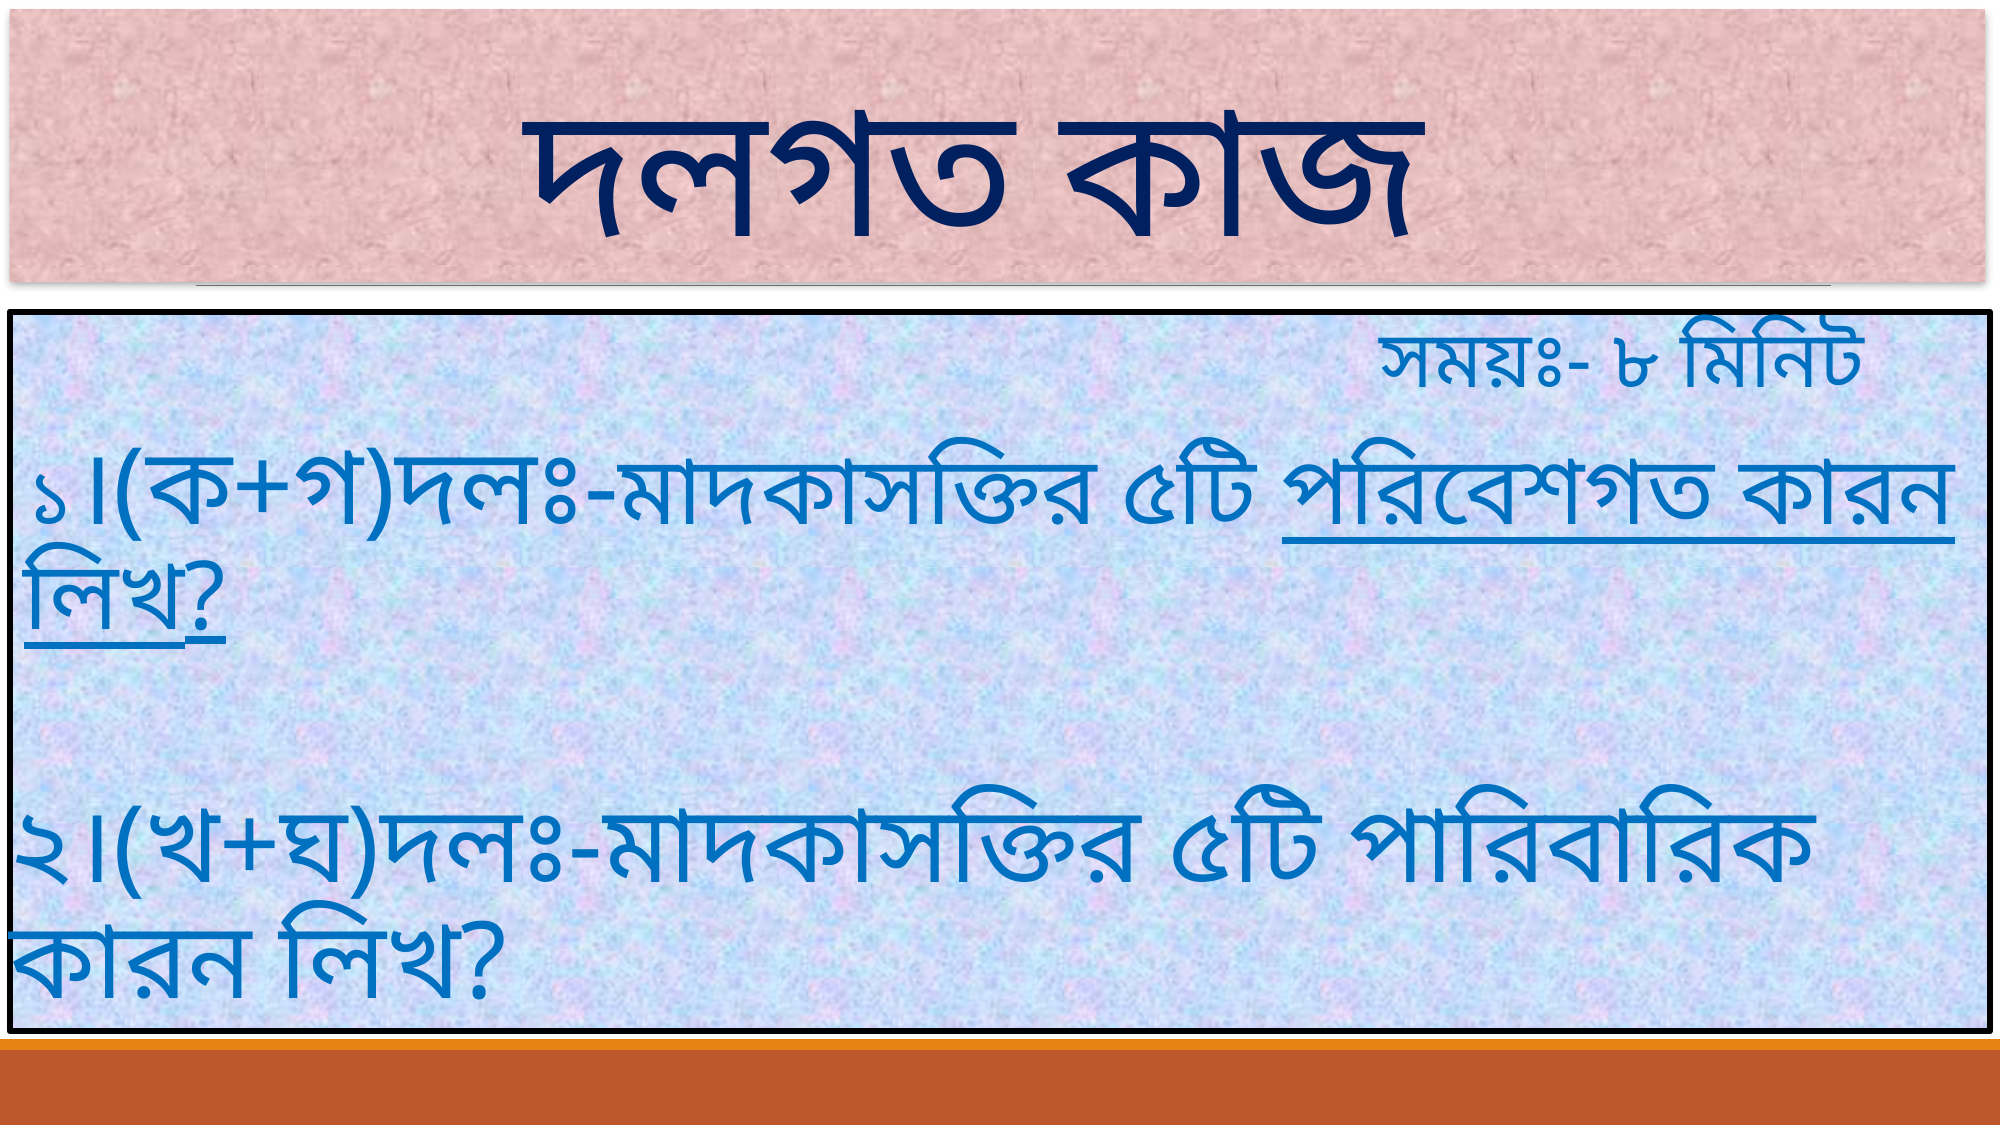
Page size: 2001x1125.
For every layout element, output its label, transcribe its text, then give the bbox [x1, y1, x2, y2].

list সময়ঃ- ৮ মিনিট ১।(ক+গ)দলঃ-মাদকাসক্তির ৫টি পরিবেশগত কারন লিখ? ২।(খ+ঘ)দলঃ-মাদকাসক্তির ৫টি পারিবারিক কারন লিখ? [9, 311, 1990, 1032]
title দলগত কাজ [9, 9, 1986, 282]
